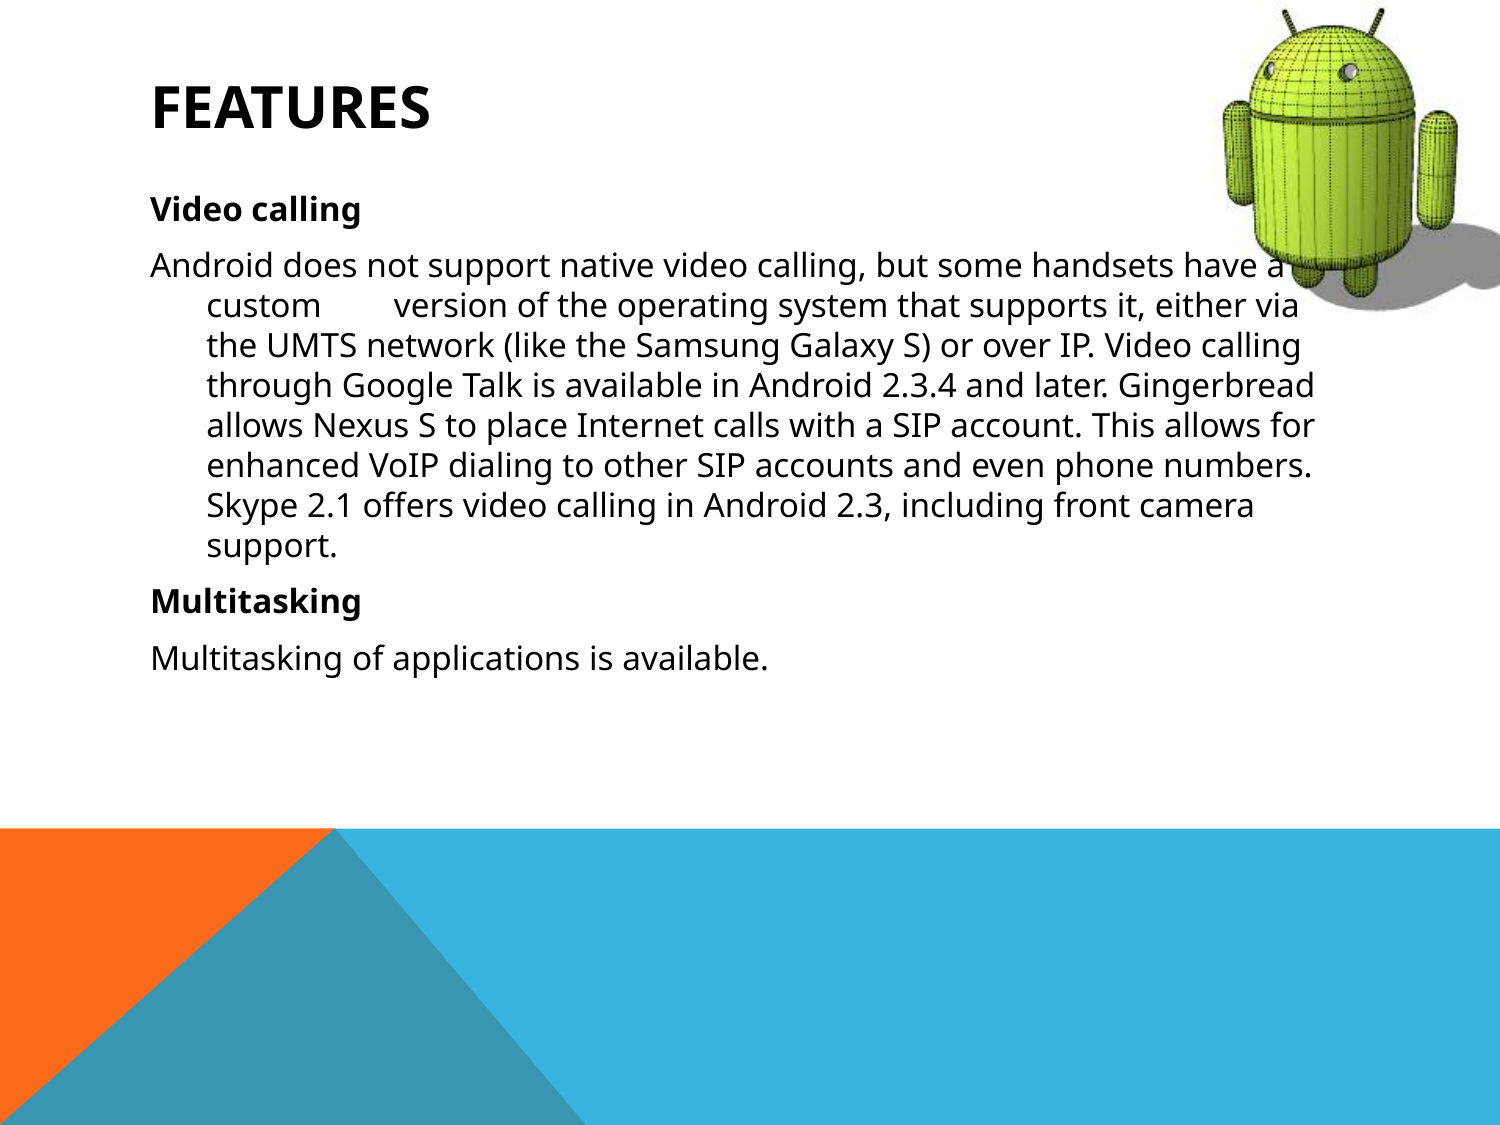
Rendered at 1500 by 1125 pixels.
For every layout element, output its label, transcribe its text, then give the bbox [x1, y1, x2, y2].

picture [1037, 0, 1500, 318]
list Video calling Android does not support native video calling, but some handsets have a customized version of the operating system that supports it, either via the UMTS network (like the Samsung Galaxy S) or over IP. Video calling through Google Talk is available in Android 2.3.4 and later. Gingerbread allows Nexus S to place Internet calls with a SIP account. This allows for enhanced VoIP dialing to other SIP accounts and even phone numbers. Skype 2.1 offers video calling in Android 2.3, including front camera support. Multitasking Multitasking of applications is available. [135, 180, 1369, 768]
title Features [135, 60, 1032, 150]
